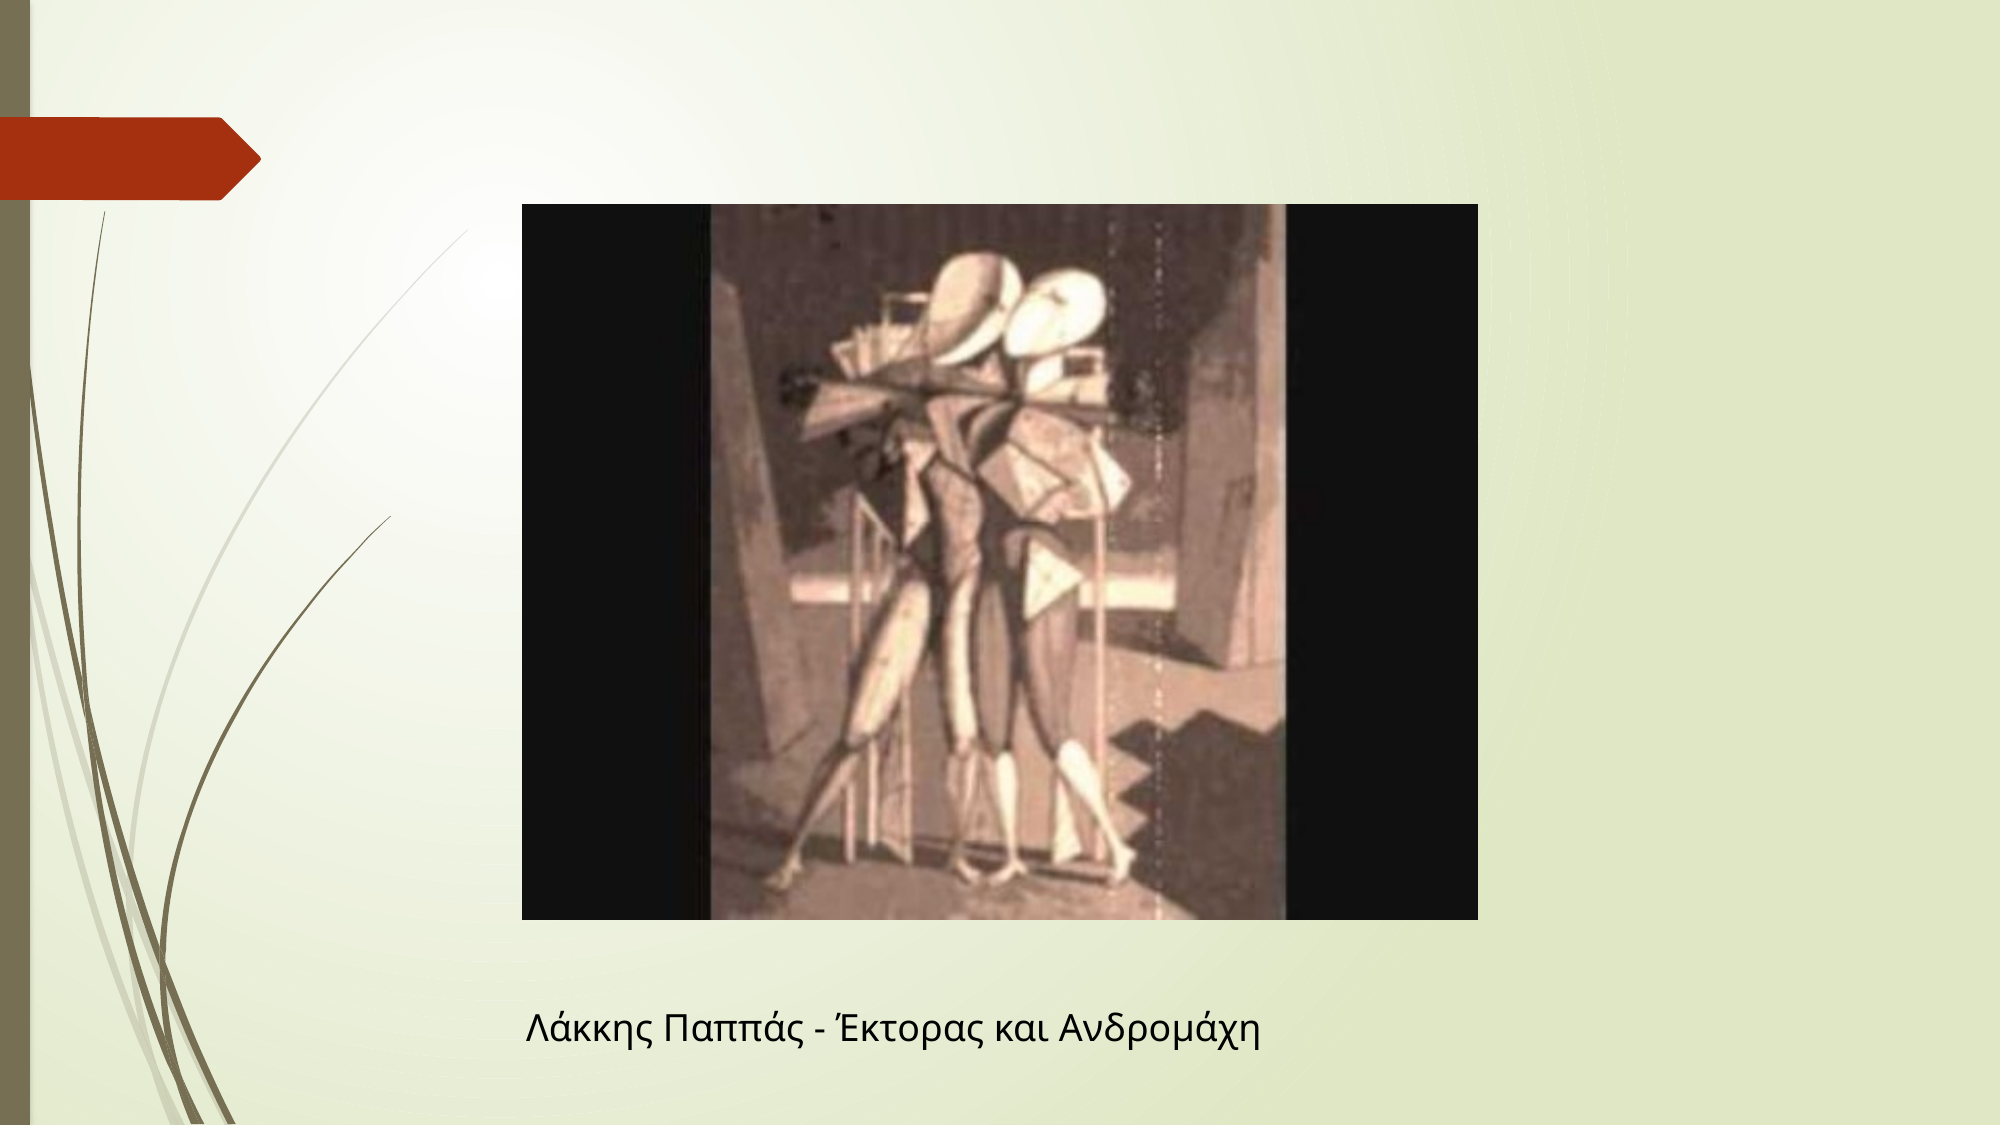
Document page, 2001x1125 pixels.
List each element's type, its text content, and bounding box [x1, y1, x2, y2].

text_box Λάκκης Παππάς - Έκτορας και Ανδρομάχη [511, 996, 1277, 1057]
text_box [521, 203, 1479, 921]
